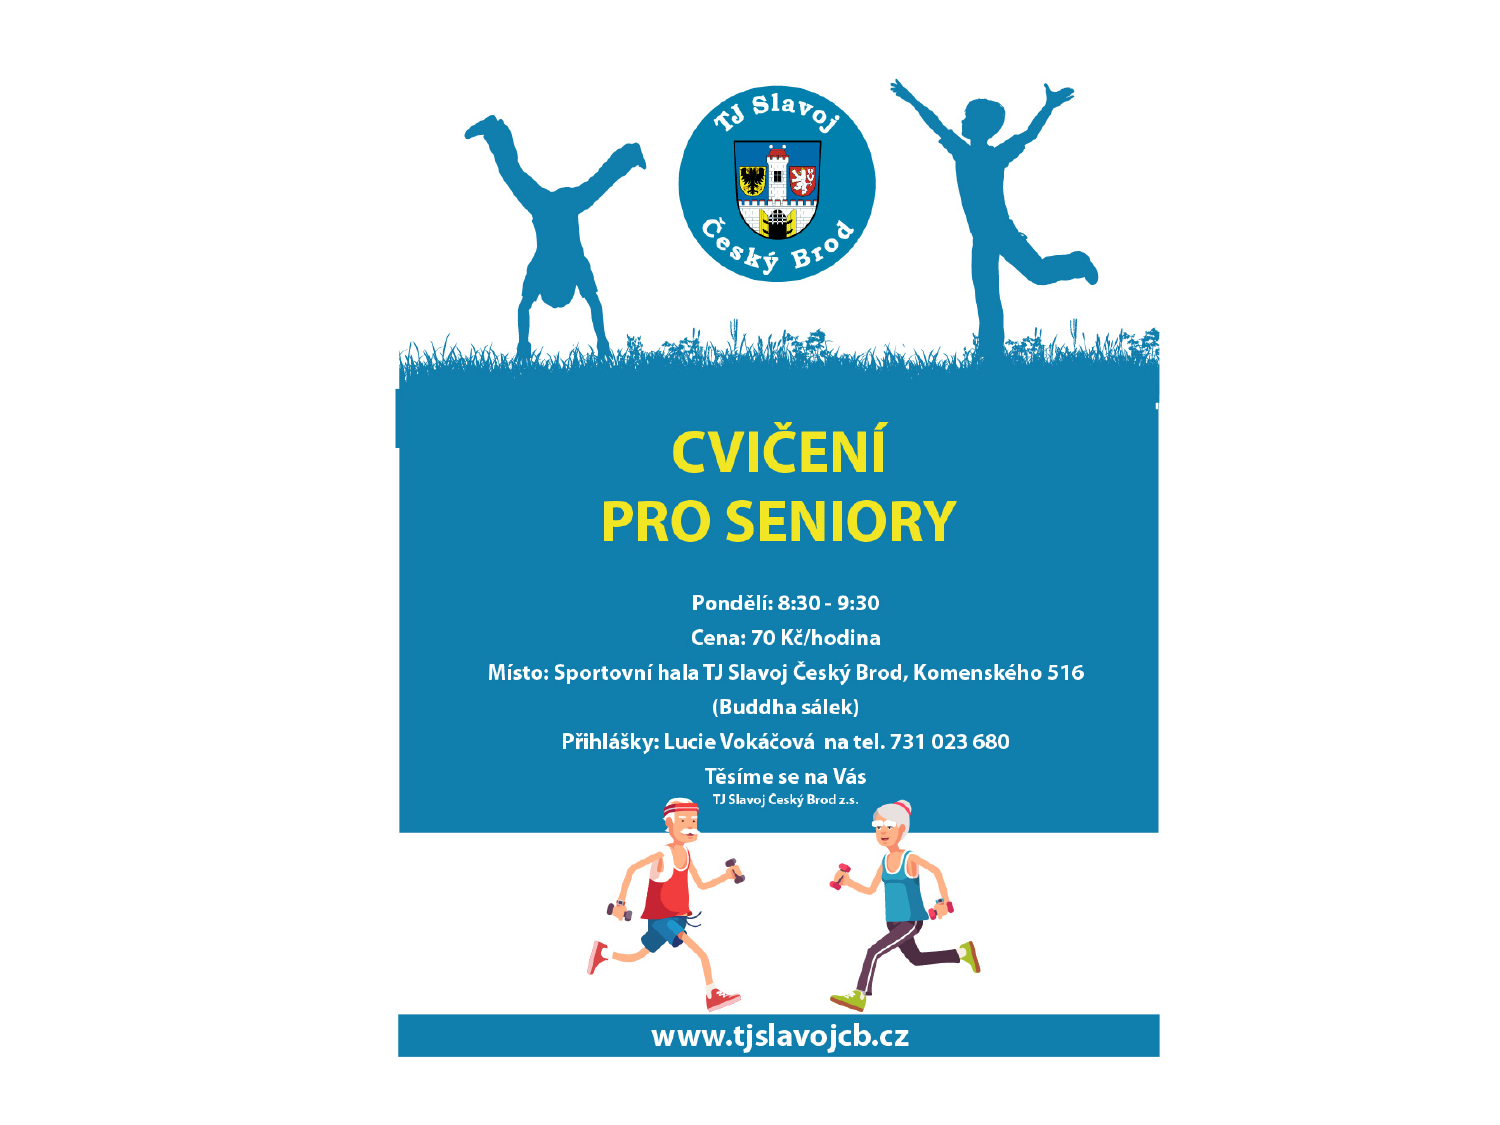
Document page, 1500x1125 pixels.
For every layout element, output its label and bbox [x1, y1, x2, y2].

picture [395, 77, 1161, 1057]
